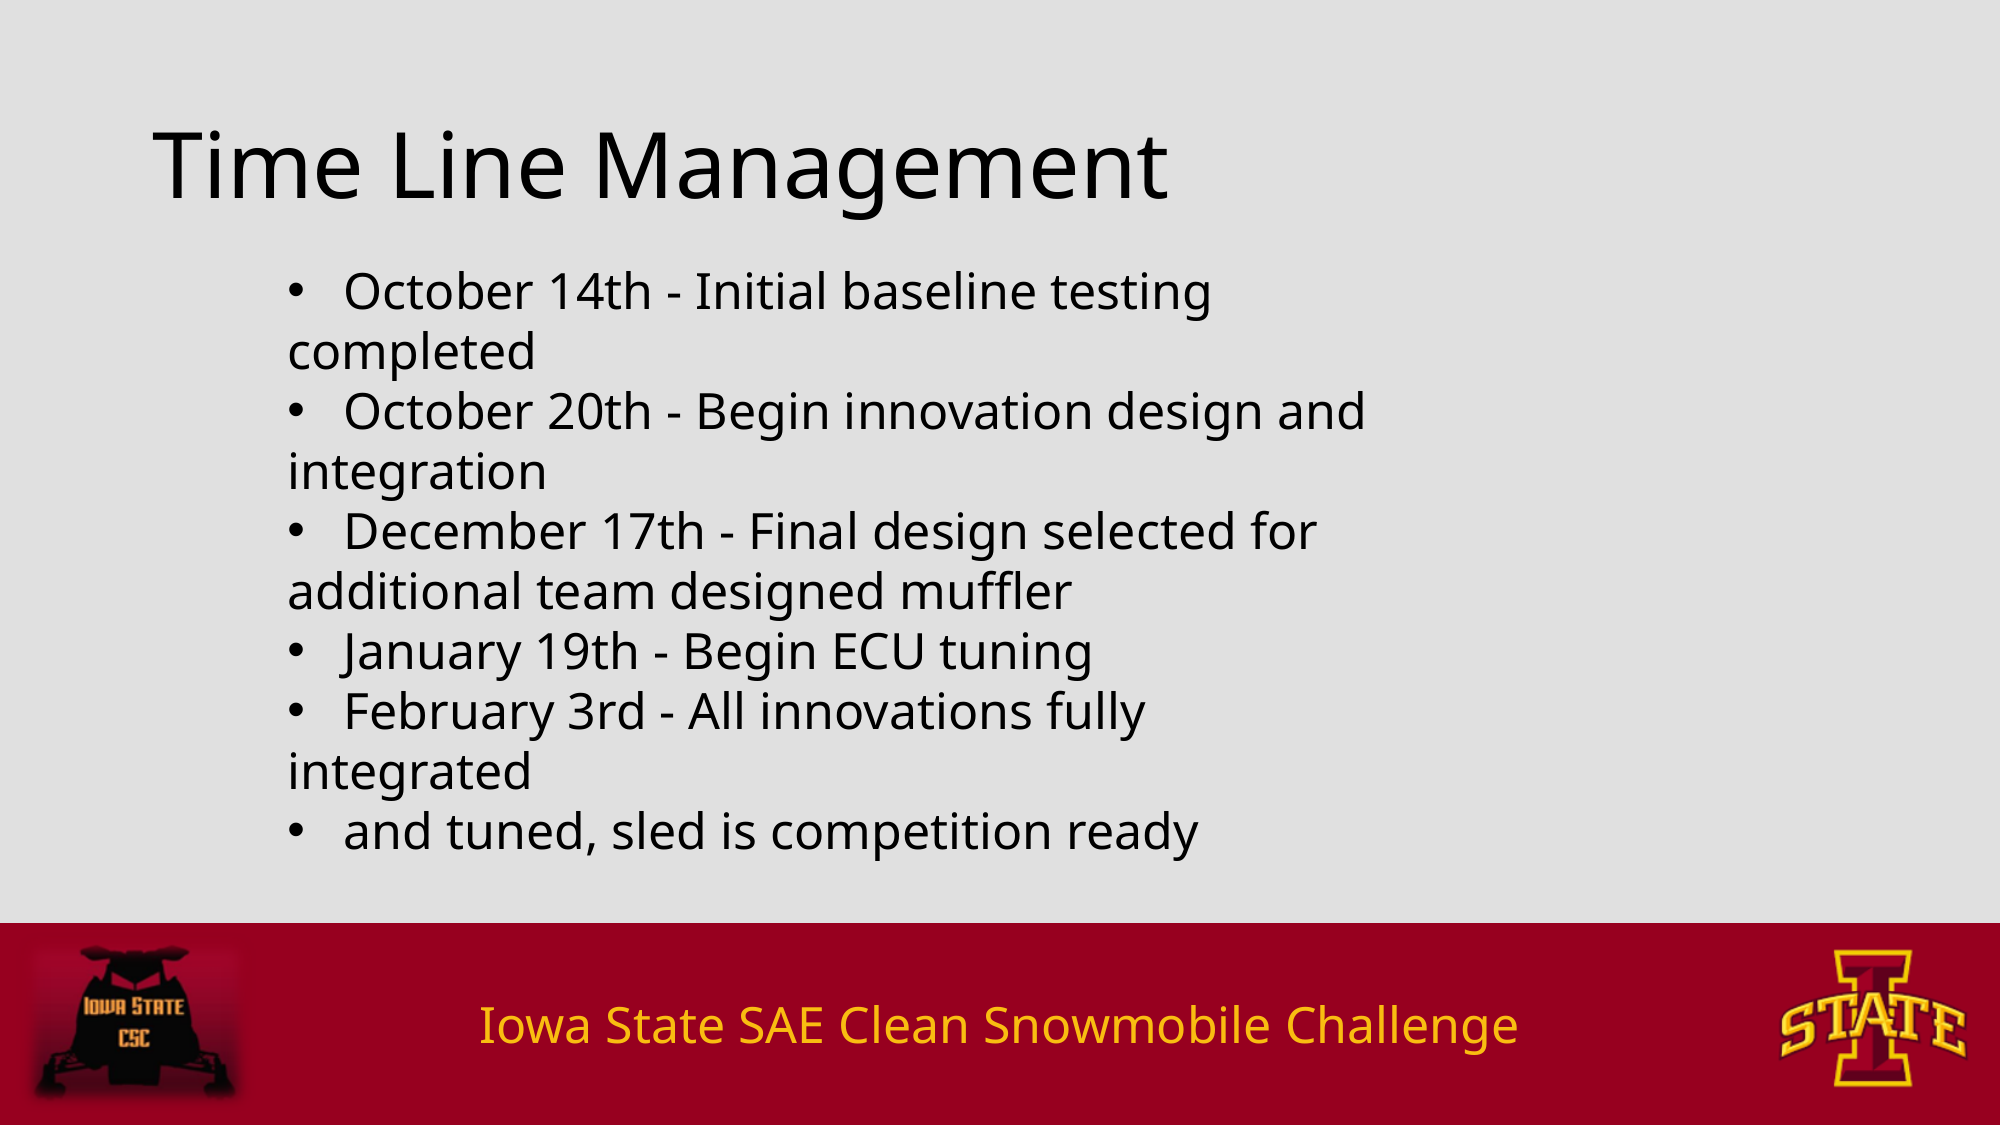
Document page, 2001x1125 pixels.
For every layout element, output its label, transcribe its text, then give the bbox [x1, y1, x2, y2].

picture [0, 923, 2000, 1125]
title Time Line Management [137, 59, 1863, 278]
text_box October 14th - Initial baseline testing completed October 20th - Begin innovation design and integration December 17th - Final design selected for additional team designed muffler January 19th - Begin ECU tuning February 3rd - All innovations fully integrated and tuned, sled is competition ready [272, 252, 1646, 927]
